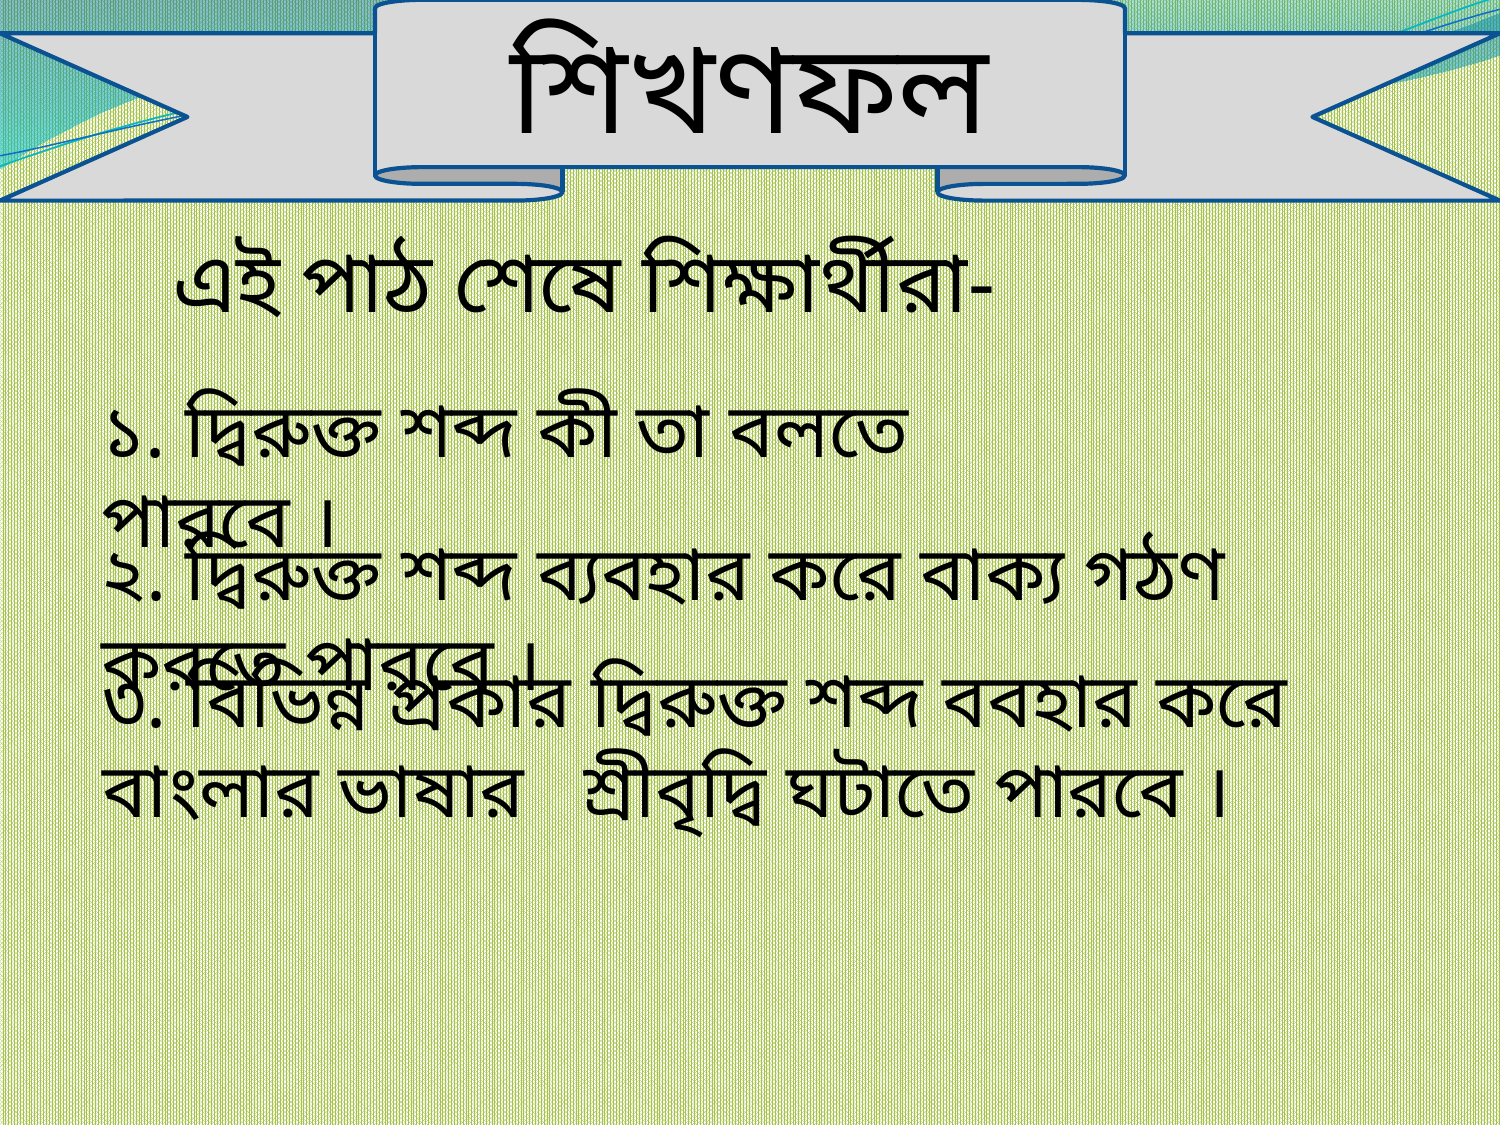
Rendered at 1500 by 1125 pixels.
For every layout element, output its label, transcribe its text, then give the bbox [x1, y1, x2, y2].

text_box শিখণফল [0, 0, 1500, 203]
text_box ৩. বিভিন্ন প্রকার দ্বিরুক্ত শব্দ ববহার করে বাংলার ভাষার শ্রীবৃদ্বি ঘটাতে পারবে । [87, 645, 1494, 840]
text_box ১. দ্বিরুক্ত শব্দ কী তা বলতে পারবে । [86, 374, 1077, 518]
text_box ২. দ্বিরুক্ত শব্দ ব্যবহার করে বাক্য গঠণ করতে পারবে । [86, 518, 1412, 714]
text_box এই পাঠ শেষে শিক্ষার্থীরা- [21, 221, 1147, 337]
